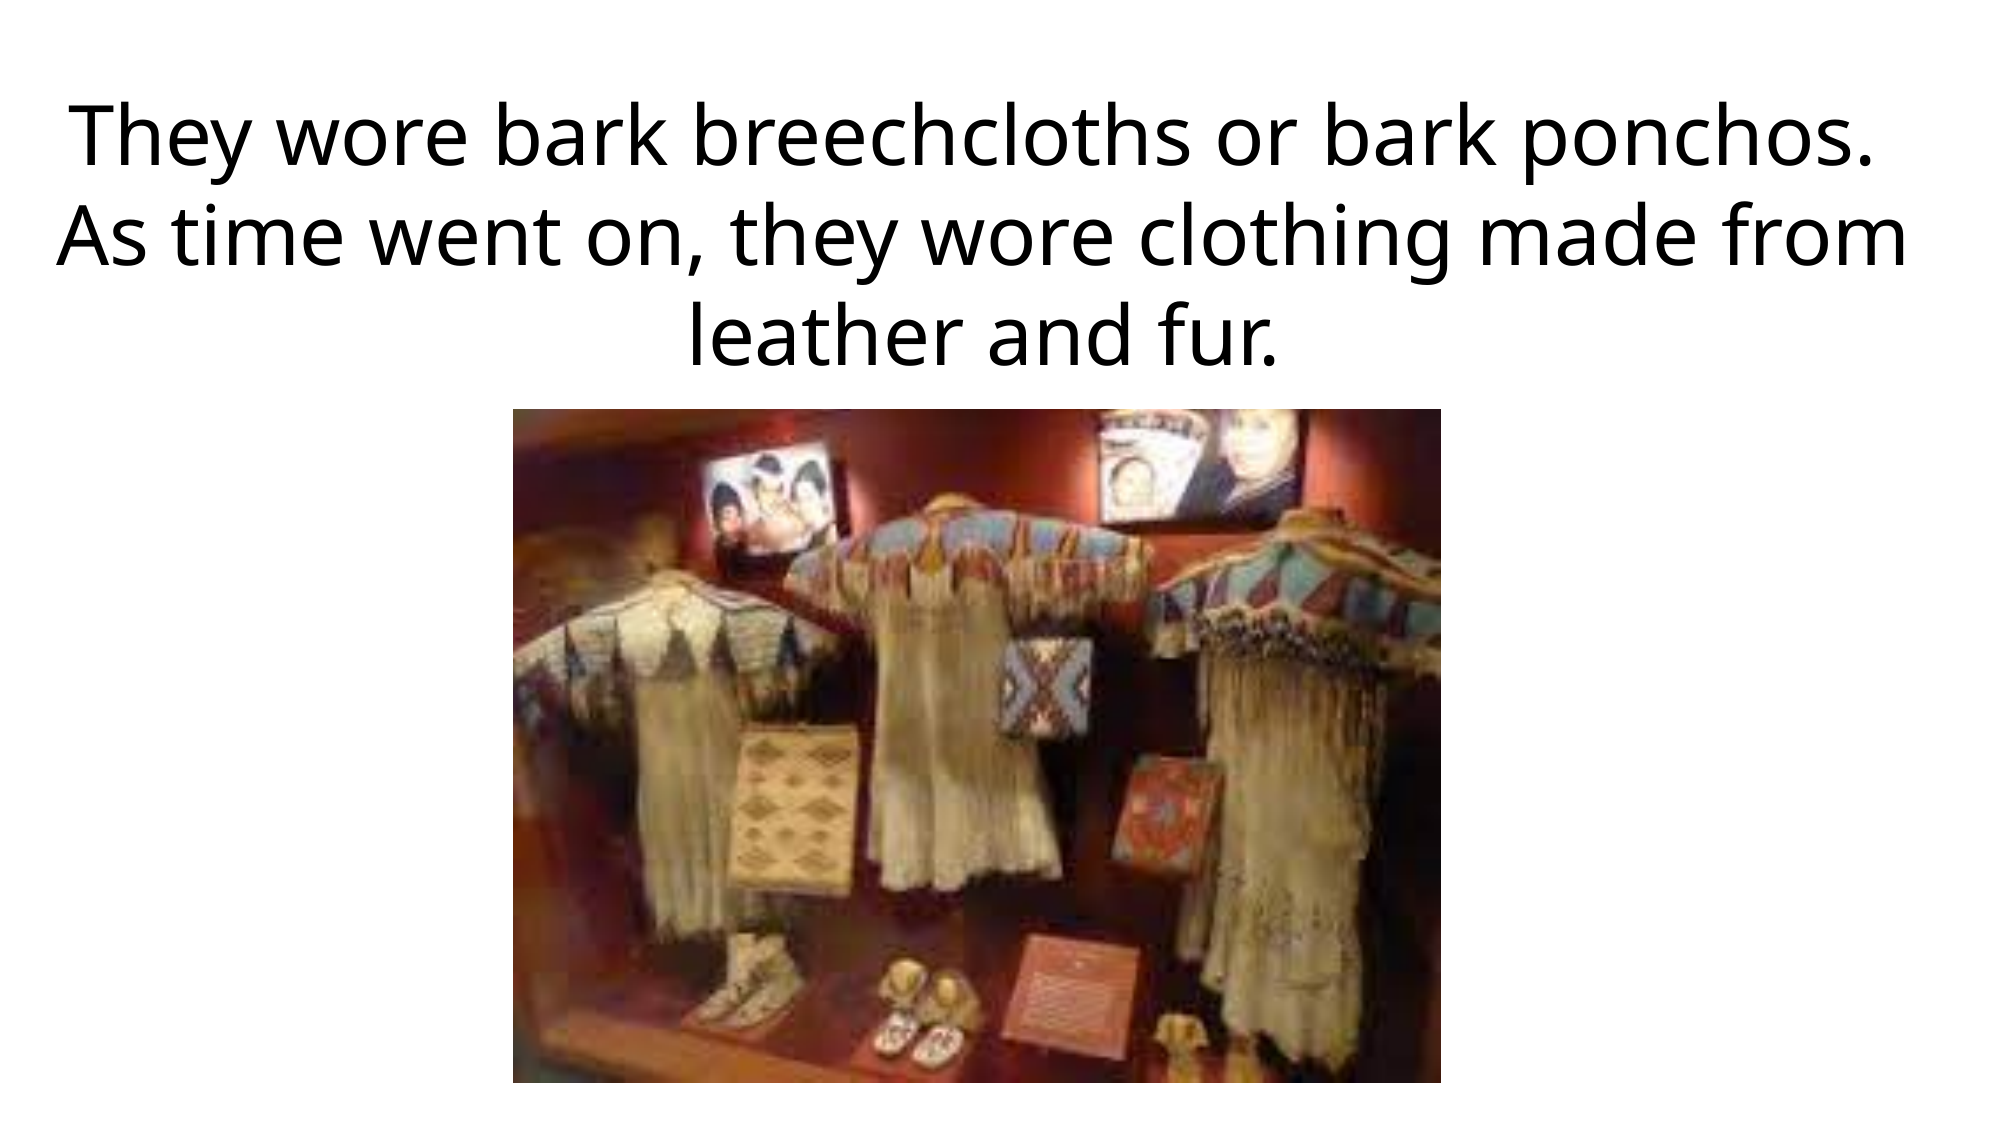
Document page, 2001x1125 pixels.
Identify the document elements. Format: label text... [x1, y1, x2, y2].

text_box They wore bark breechcloths or bark ponchos. As time went on, they wore clothing made from leather and fur. [33, 75, 1935, 390]
picture [513, 409, 1441, 1083]
